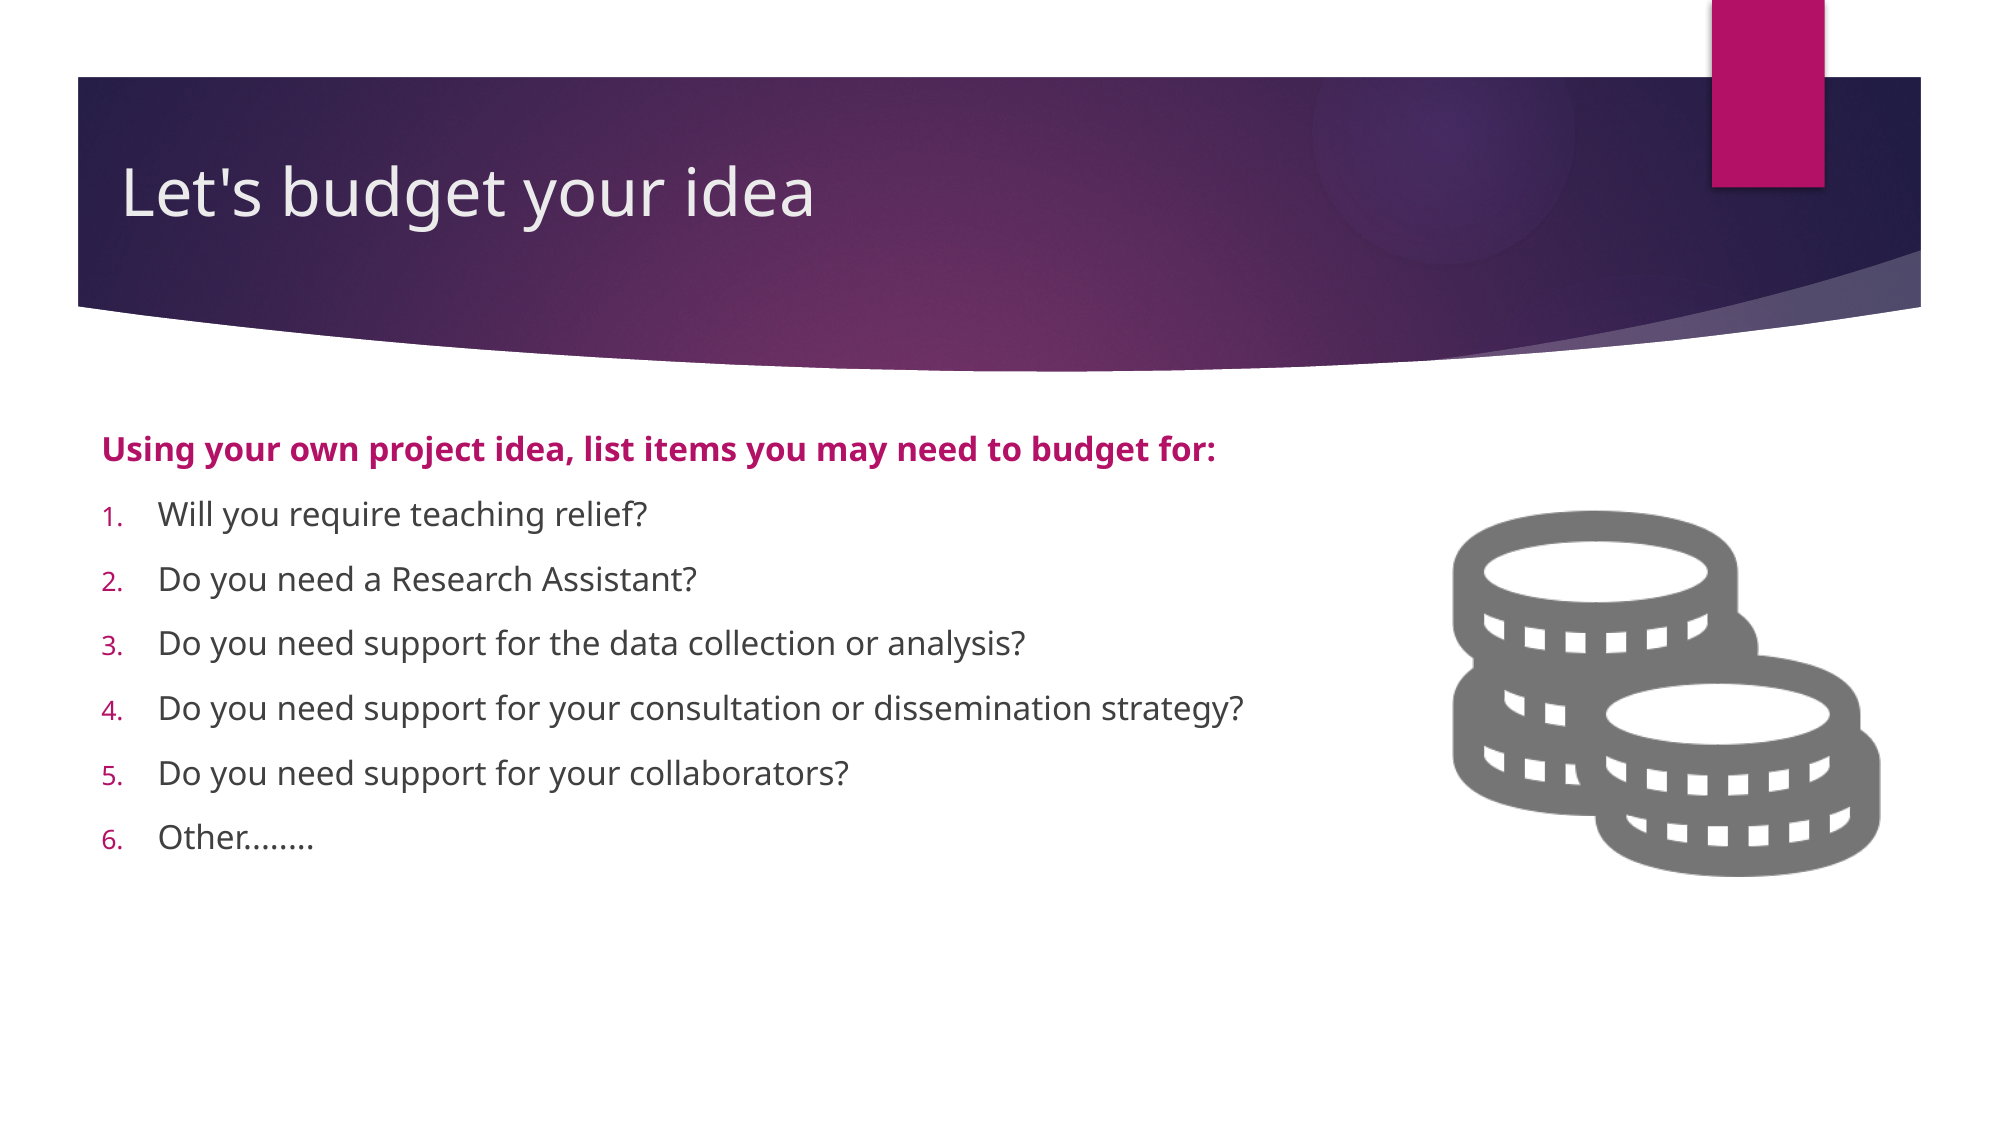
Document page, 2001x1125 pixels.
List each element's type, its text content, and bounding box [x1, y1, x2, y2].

title Let's budget your idea [105, 131, 1806, 248]
picture [1413, 450, 1902, 938]
list Using your own project idea, list items you may need to budget for: Will you require teaching relief? Do you need a Research Assistant? Do you need support for the data collection or analysis? Do you need support for your consultation or dissemination strategy? Do you need support for your collaborators? Other........ [86, 416, 1287, 1074]
